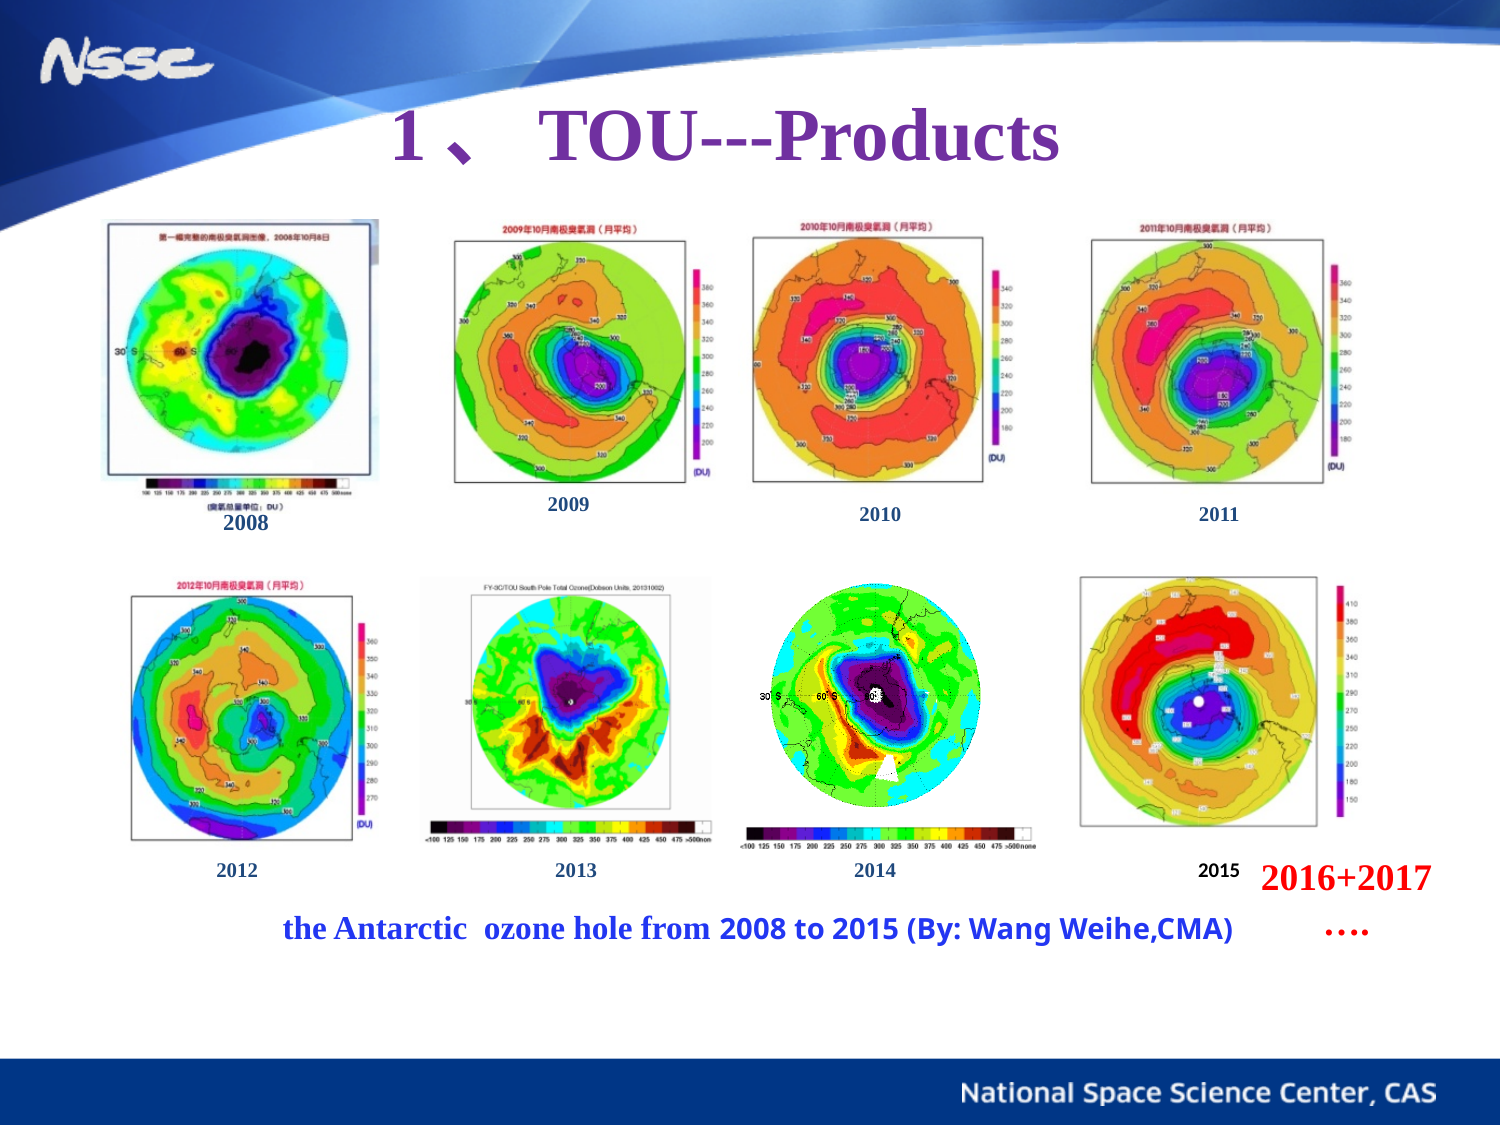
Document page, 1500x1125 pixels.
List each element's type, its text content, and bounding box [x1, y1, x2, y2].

text_box 2016+2017…. [1381, 845, 1459, 951]
picture [0, 0, 1500, 242]
text_box 1、TOU---Products [374, 78, 1076, 183]
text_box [100, 219, 1377, 956]
picture [962, 1082, 1436, 1106]
